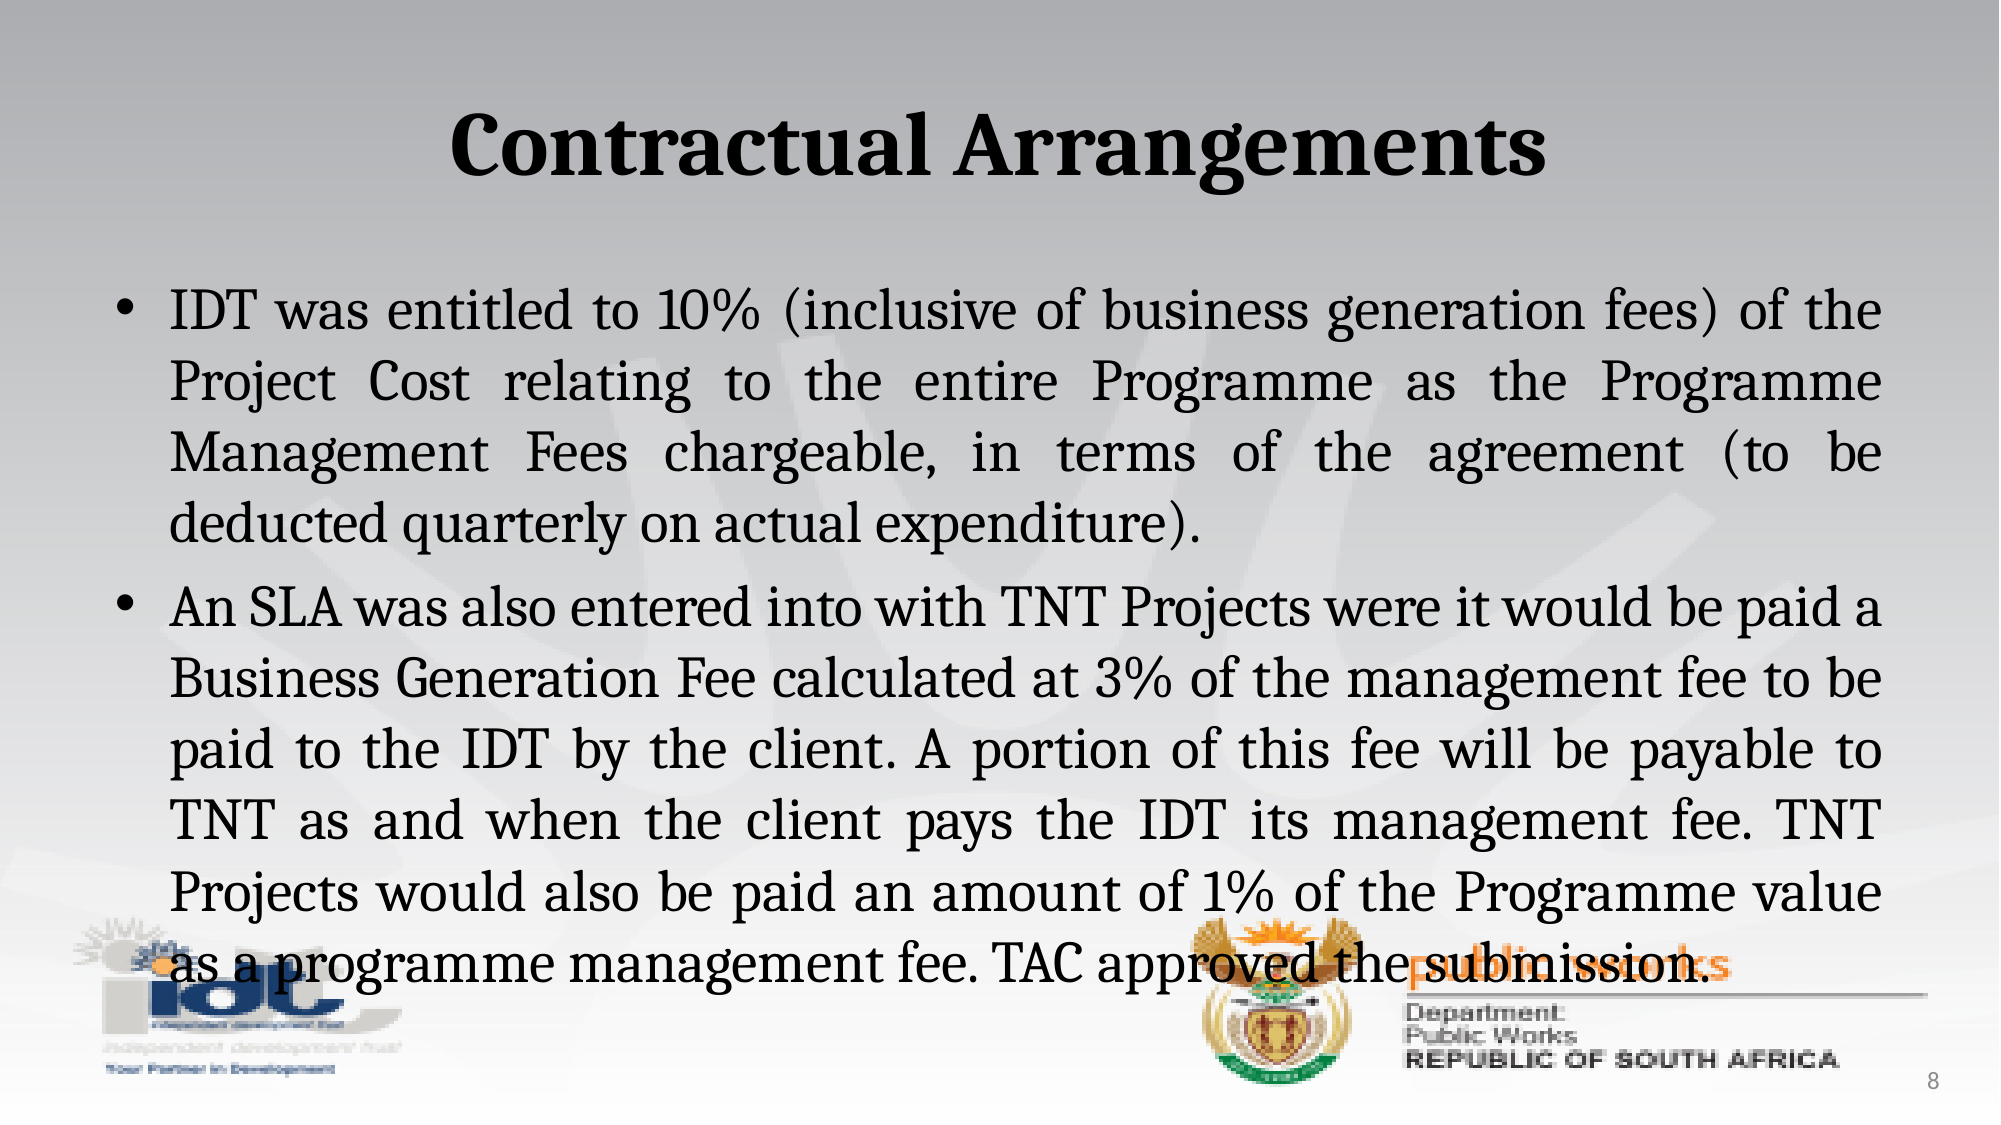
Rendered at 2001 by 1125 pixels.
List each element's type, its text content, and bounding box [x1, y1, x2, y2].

title Contractual Arrangements [99, 45, 1900, 233]
slide_number 8 [1488, 1050, 1955, 1110]
list IDT was entitled to 10% (inclusive of business generation fees) of the Project Cost relating to the entire Programme as the Programme Management Fees chargeable, in terms of the agreement (to be deducted quarterly on actual expenditure). An SLA was also entered into with TNT Projects were it would be paid a Business Generation Fee calculated at 3% of the management fee to be paid to the IDT by the client. A portion of this fee will be payable to TNT as and when the client pays the IDT its management fee. TNT Projects would also be paid an amount of 1% of the Programme value as a programme management fee. TAC approved the submission. [99, 262, 1900, 1005]
picture [0, 0, 1999, 1125]
